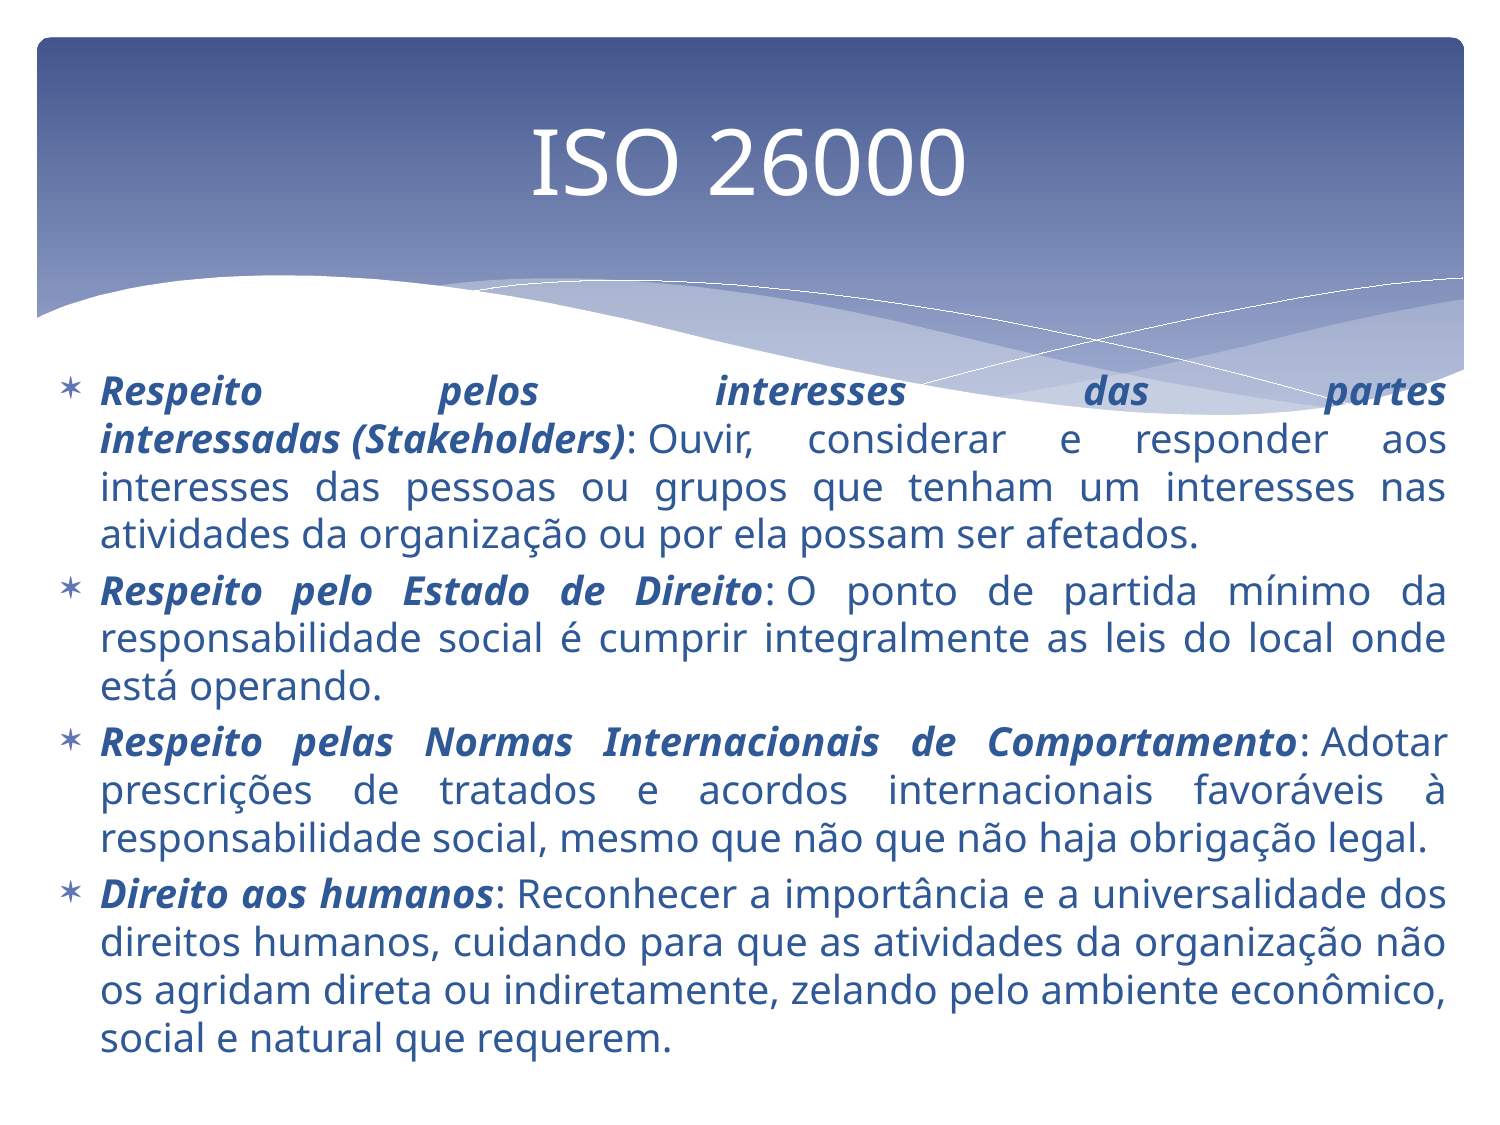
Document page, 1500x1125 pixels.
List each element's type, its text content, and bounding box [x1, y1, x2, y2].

title ISO 26000 [75, 55, 1425, 261]
list Respeito pelos interesses das partes interessadas (Stakeholders): Ouvir, considerar e responder aos interesses das pessoas ou grupos que tenham um interesses nas atividades da organização ou por ela possam ser afetados. Respeito pelo Estado de Direito: O ponto de partida mínimo da responsabilidade social é cumprir integralmente as leis do local onde está operando. Respeito pelas Normas Internacionais de Comportamento: Adotar prescrições de tratados e acordos internacionais favoráveis à responsabilidade social, mesmo que não que não haja obrigação legal. Direito aos humanos: Reconhecer a importância e a universalidade dos direitos humanos, cuidando para que as atividades da organização não os agridam direta ou indiretamente, zelando pelo ambiente econômico, social e natural que requerem. [46, 357, 1464, 1081]
